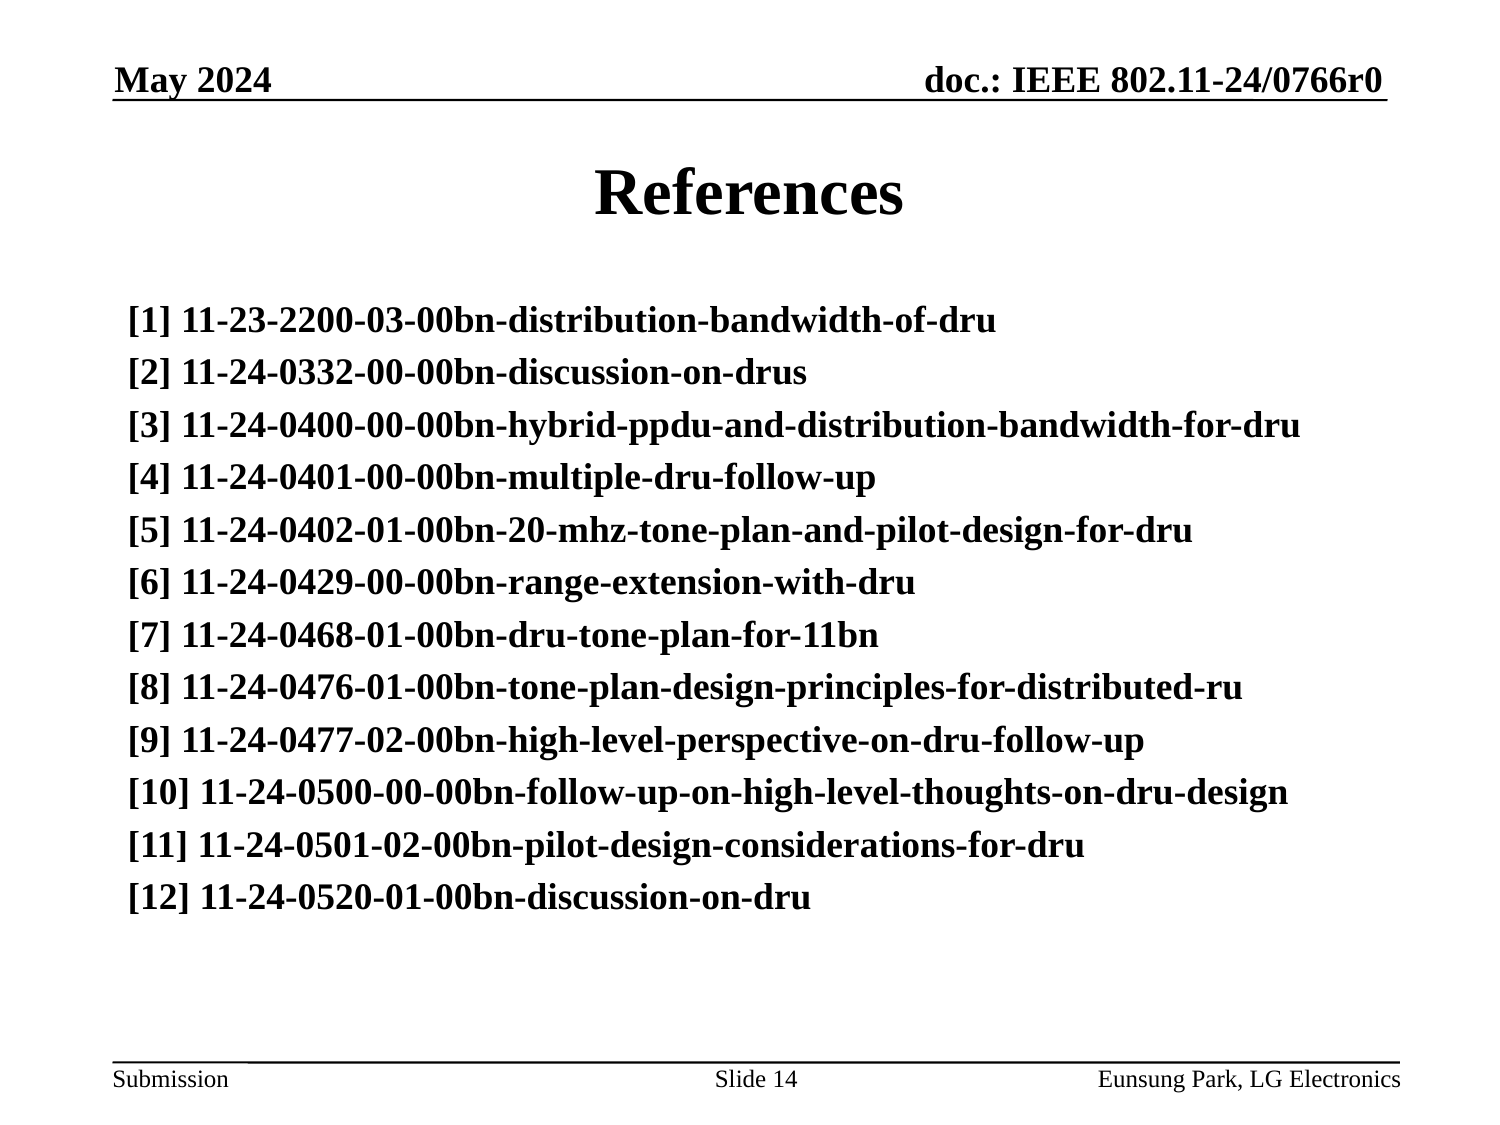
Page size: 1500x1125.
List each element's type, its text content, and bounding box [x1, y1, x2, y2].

title References [112, 112, 1388, 263]
slide_number Slide 14 [712, 1061, 800, 1093]
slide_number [114, 54, 274, 101]
footer Eunsung Park, LG Electronics [1038, 1061, 1402, 1093]
list [1] 11-23-2200-03-00bn-distribution-bandwidth-of-dru [2] 11-24-0332-00-00bn-discussion-on-drus [3] 11-24-0400-00-00bn-hybrid-ppdu-and-distribution-bandwidth-for-dru [4] 11-24-0401-00-00bn-multiple-dru-follow-up [5] 11-24-0402-01-00bn-20-mhz-tone-plan-and-pilot-design-for-dru [6] 11-24-0429-00-00bn-range-extension-with-dru [7] 11-24-0468-01-00bn-dru-tone-plan-for-11bn [8] 11-24-0476-01-00bn-tone-plan-design-principles-for-distributed-ru [9] 11-24-0477-02-00bn-high-level-perspective-on-dru-follow-up [10] 11-24-0500-00-00bn-follow-up-on-high-level-thoughts-on-dru-design [11] 11-24-0501-02-00bn-pilot-design-considerations-for-dru [12] 11-24-0520-01-00bn-discussion-on-dru [112, 287, 1388, 1000]
